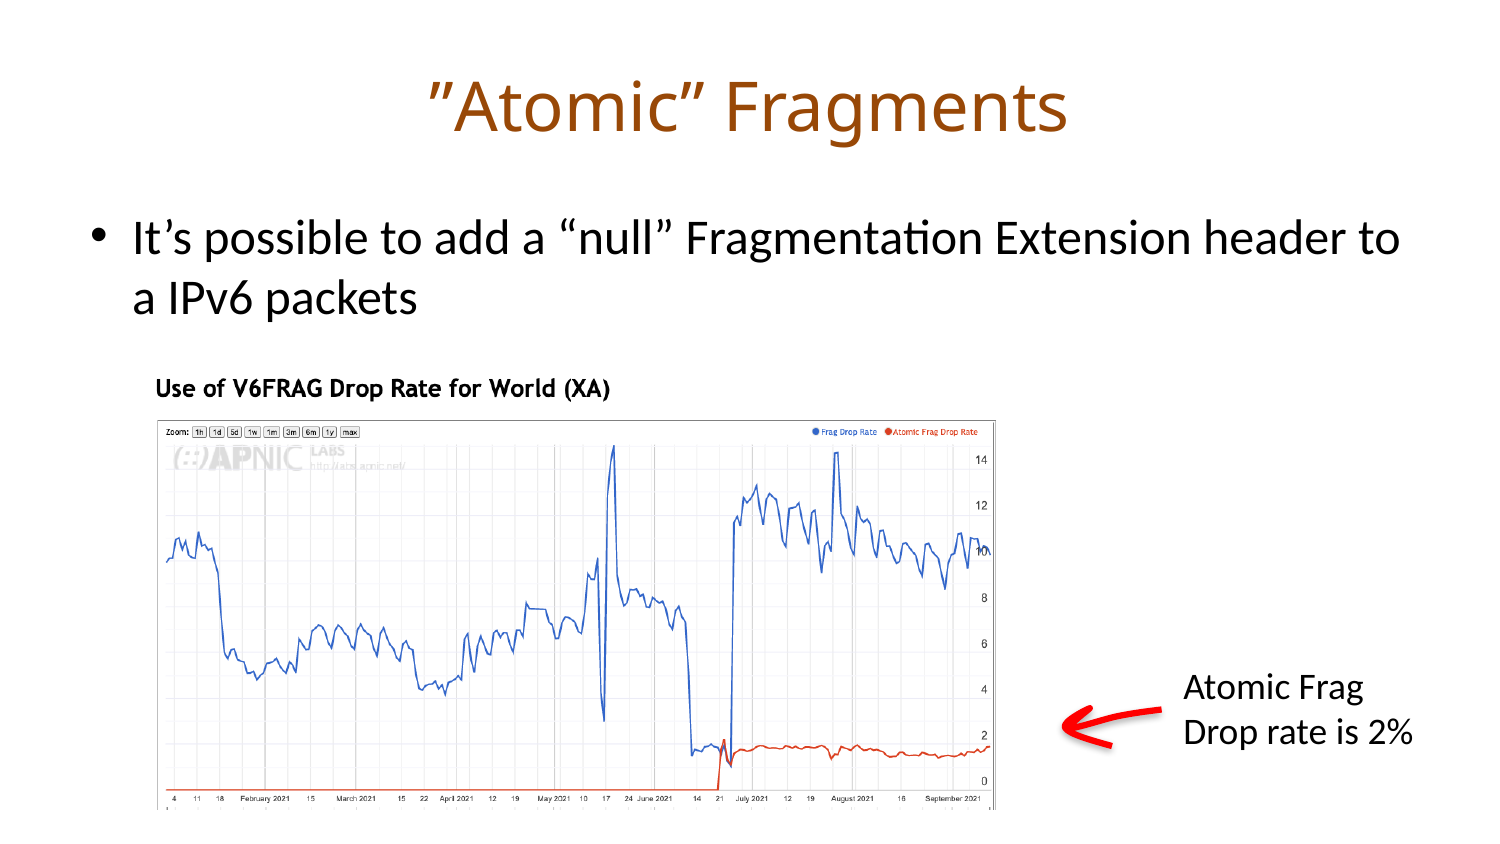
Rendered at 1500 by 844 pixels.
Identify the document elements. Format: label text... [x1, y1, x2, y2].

text_box [1064, 707, 1162, 747]
list It’s possible to add a “null” Fragmentation Extension header to a IPv6 packets [75, 196, 1425, 754]
picture [151, 368, 1002, 811]
text_box Atomic Frag Drop rate is 2% [1168, 655, 1442, 760]
title ”Atomic” Fragments [75, 33, 1425, 175]
